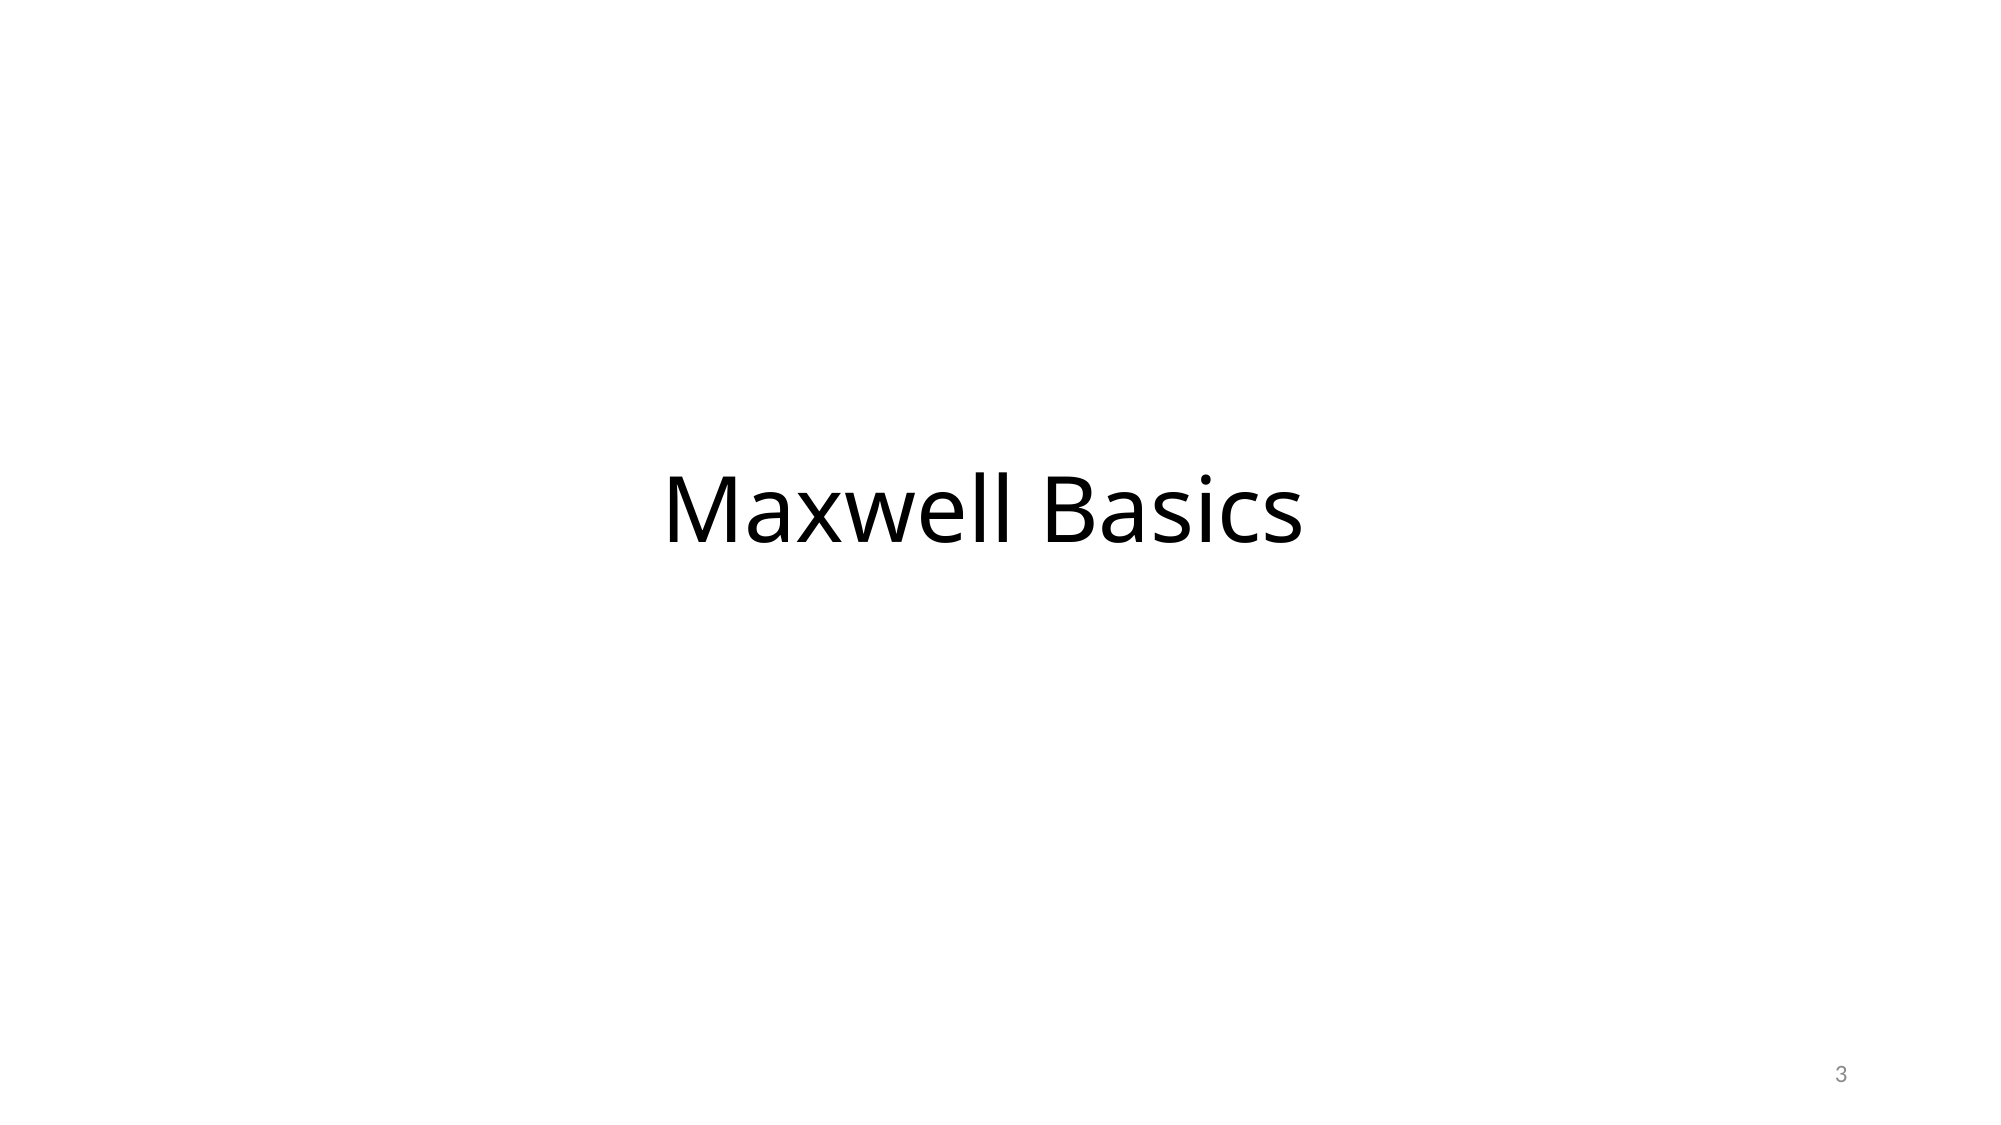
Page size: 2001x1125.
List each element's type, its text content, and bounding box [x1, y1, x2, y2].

title Maxwell Basics [121, 404, 1847, 622]
slide_number 2 [1412, 1042, 1863, 1103]
